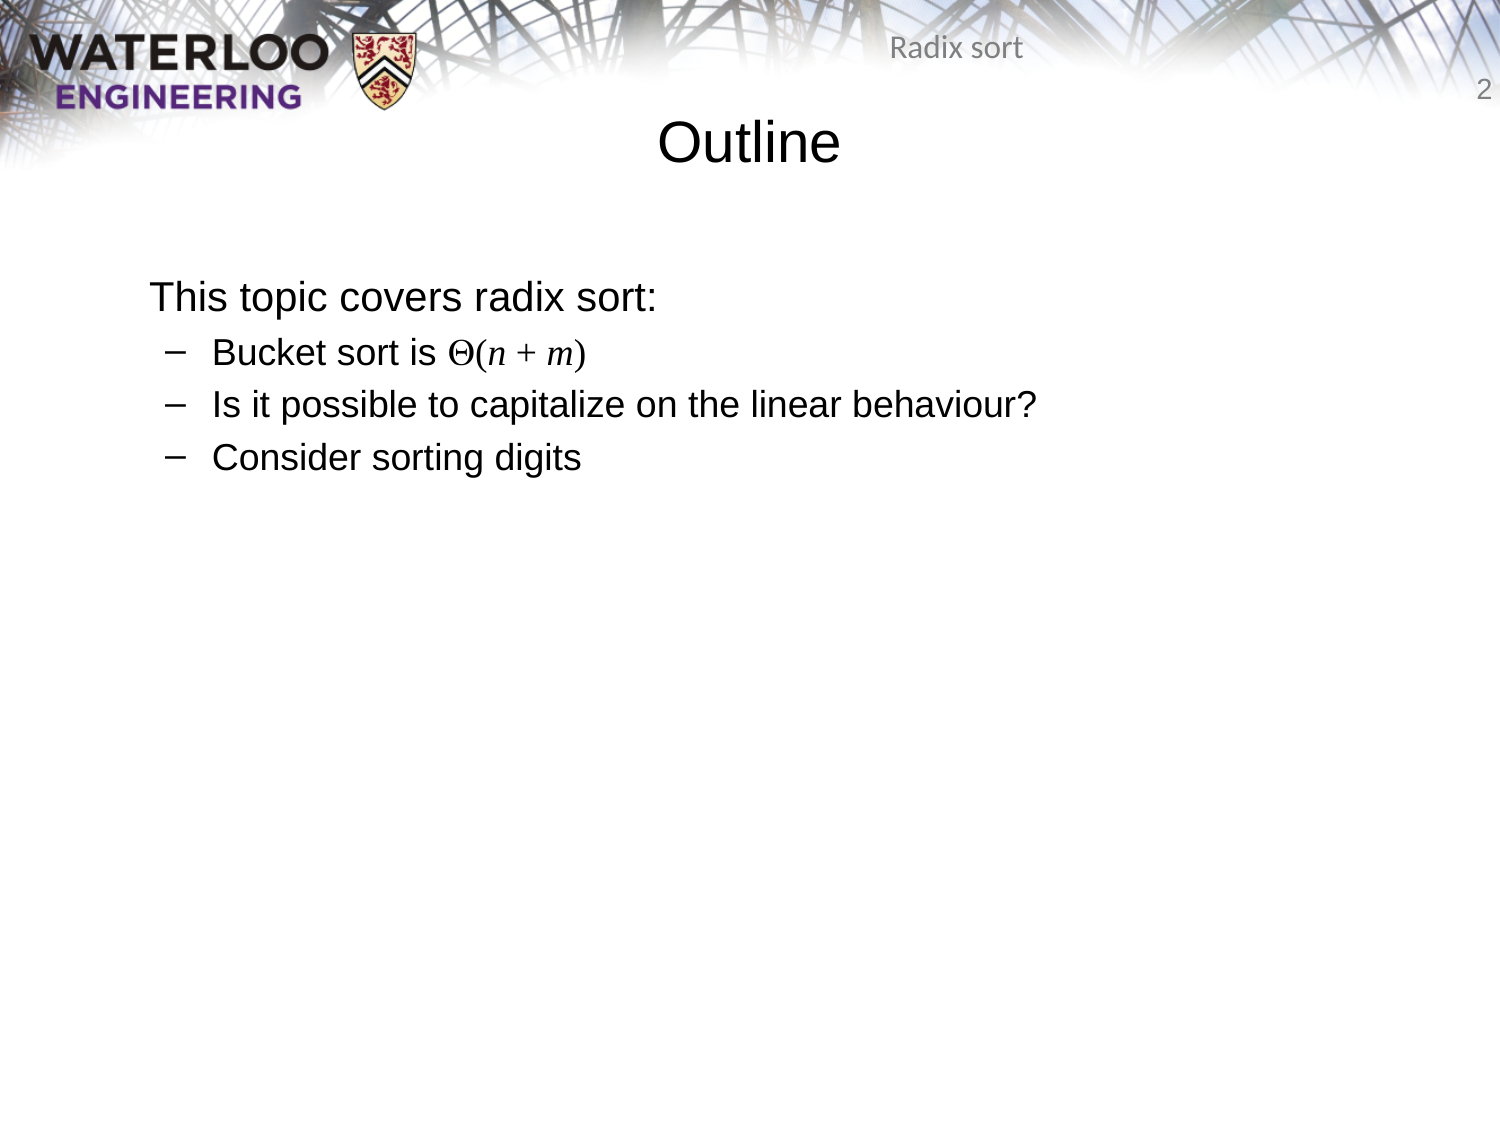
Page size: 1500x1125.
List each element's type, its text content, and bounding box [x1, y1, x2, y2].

title Outline [74, 44, 1426, 233]
picture [0, 0, 1500, 1125]
list This topic covers radix sort: Bucket sort is Q(n + m) Is it possible to capitalize on the linear behaviour? Consider sorting digits [74, 262, 1426, 1006]
